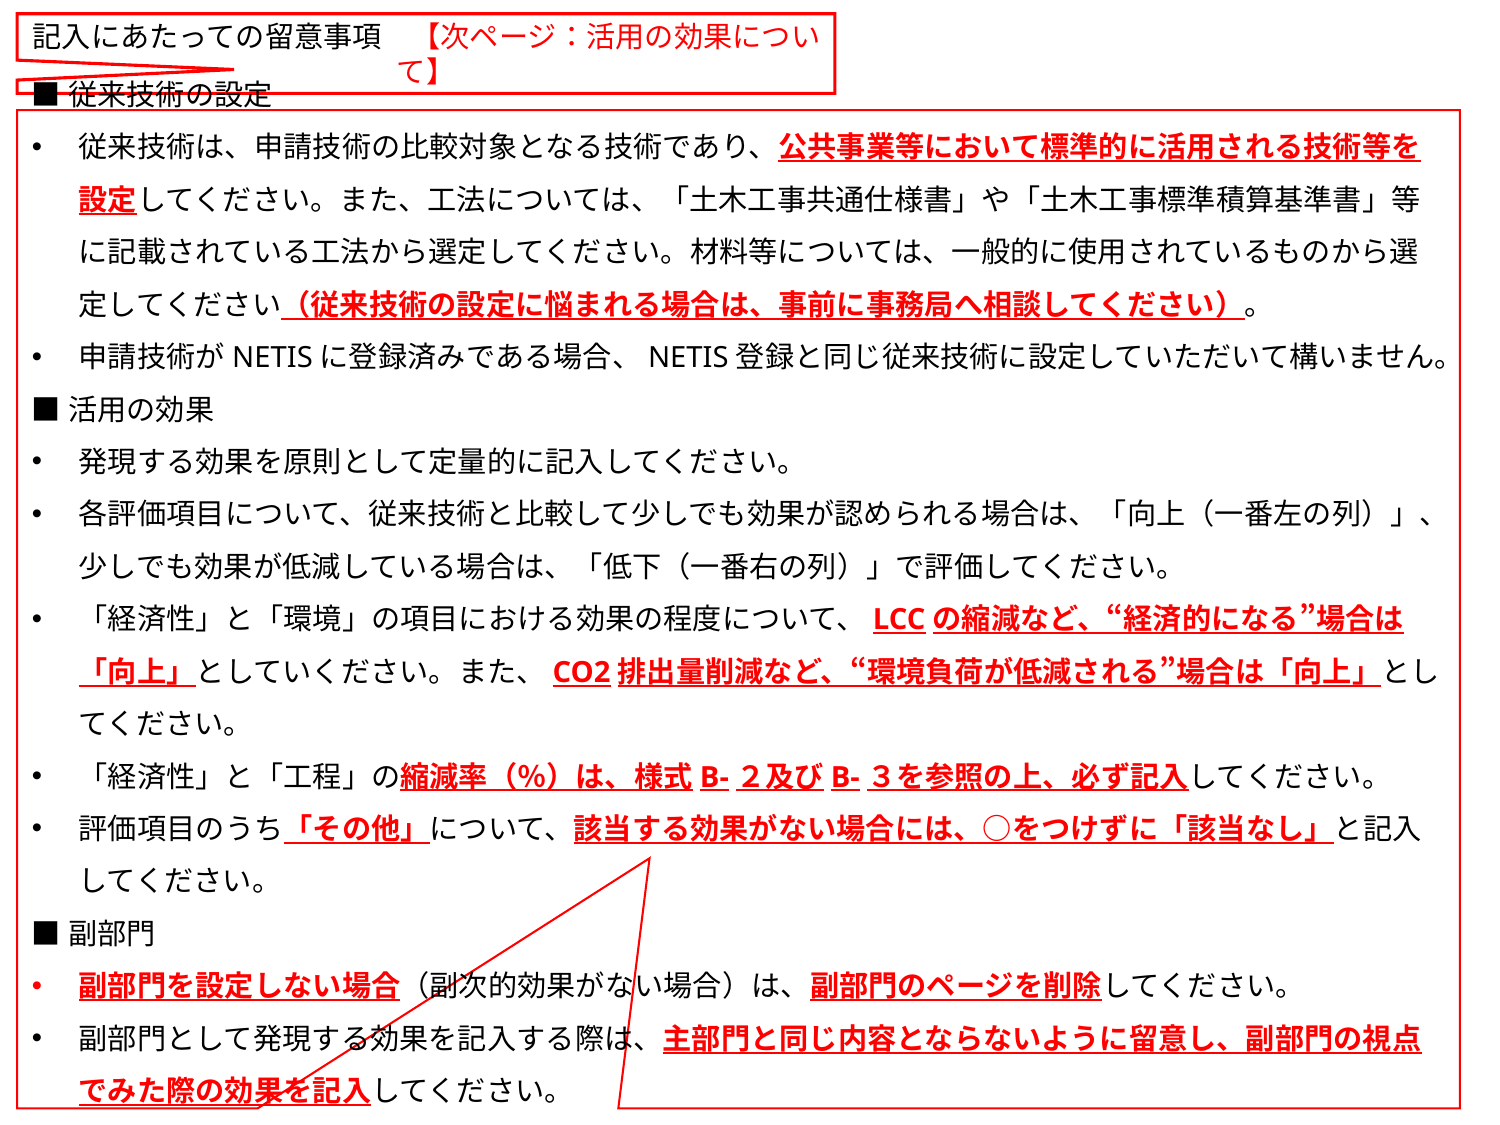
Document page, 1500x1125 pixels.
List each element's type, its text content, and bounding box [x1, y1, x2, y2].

text_box ■従来技術の設定 従来技術は、申請技術の比較対象となる技術であり、公共事業等において標準的に活用される技術等を設定してください。また、工法については、「土木工事共通仕様書」や「土木工事標準積算基準書」等に記載されている工法から選定してください。材料等については、一般的に使用されているものから選定してください（従来技術の設定に悩まれる場合は、事前に事務局へ相談してください）。 申請技術がNETISに登録済みである場合、NETIS登録と同じ従来技術に設定していただいて構いません。 ■活用の効果 発現する効果を原則として定量的に記入してください。 各評価項目について、従来技術と比較して少しでも効果が認められる場合は、「向上（一番左の列）」、少しでも効果が低減している場合は、「低下（一番右の列）」で評価してください。 「経済性」と「環境」の項目における効果の程度について、LCCの縮減など、“経済的になる”場合は「向上」としていください。また、CO2排出量削減など、“環境負荷が低減される”場合は「向上」としてください。 「経済性」と「工程」の縮減率（％）は、様式B-２及びB-３を参照の上、必ず記入してください。 評価項目のうち「その他」について、該当する効果がない場合には、○をつけずに「該当なし」と記入してください。 ■副部門 副部門を設定しない場合（副次的効果がない場合）は、副部門のページを削除してください。 副部門として発現する効果を記入する際は、主部門と同じ内容とならないように留意し、副部門の視点でみた際の効果を記入してください。 [16, 109, 1461, 1110]
text_box 記入にあたっての留意事項 【次ページ：活用の効果について】 [16, 12, 836, 95]
